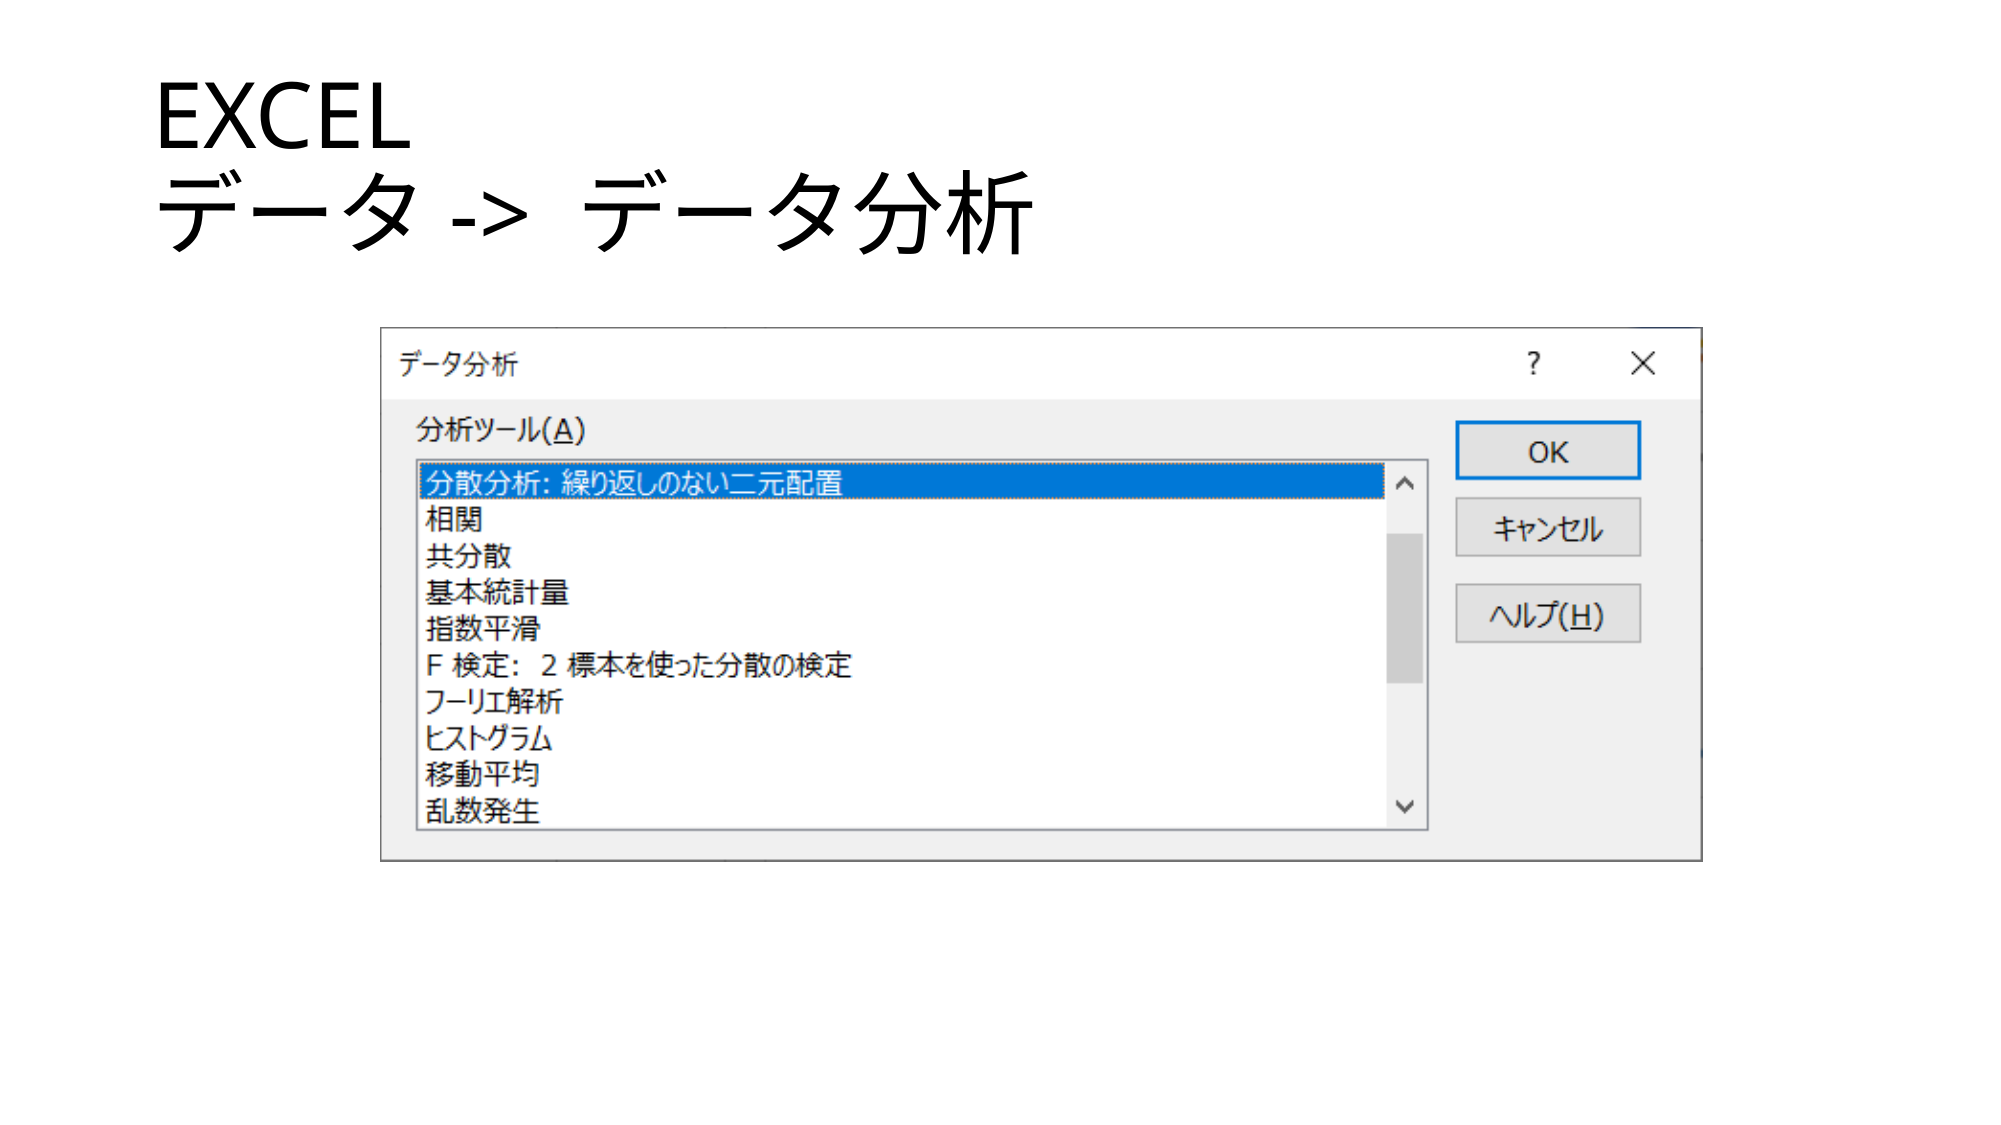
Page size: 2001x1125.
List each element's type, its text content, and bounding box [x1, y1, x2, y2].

title EXCEL データ-> データ分析 [137, 59, 1863, 278]
picture [380, 327, 1703, 862]
